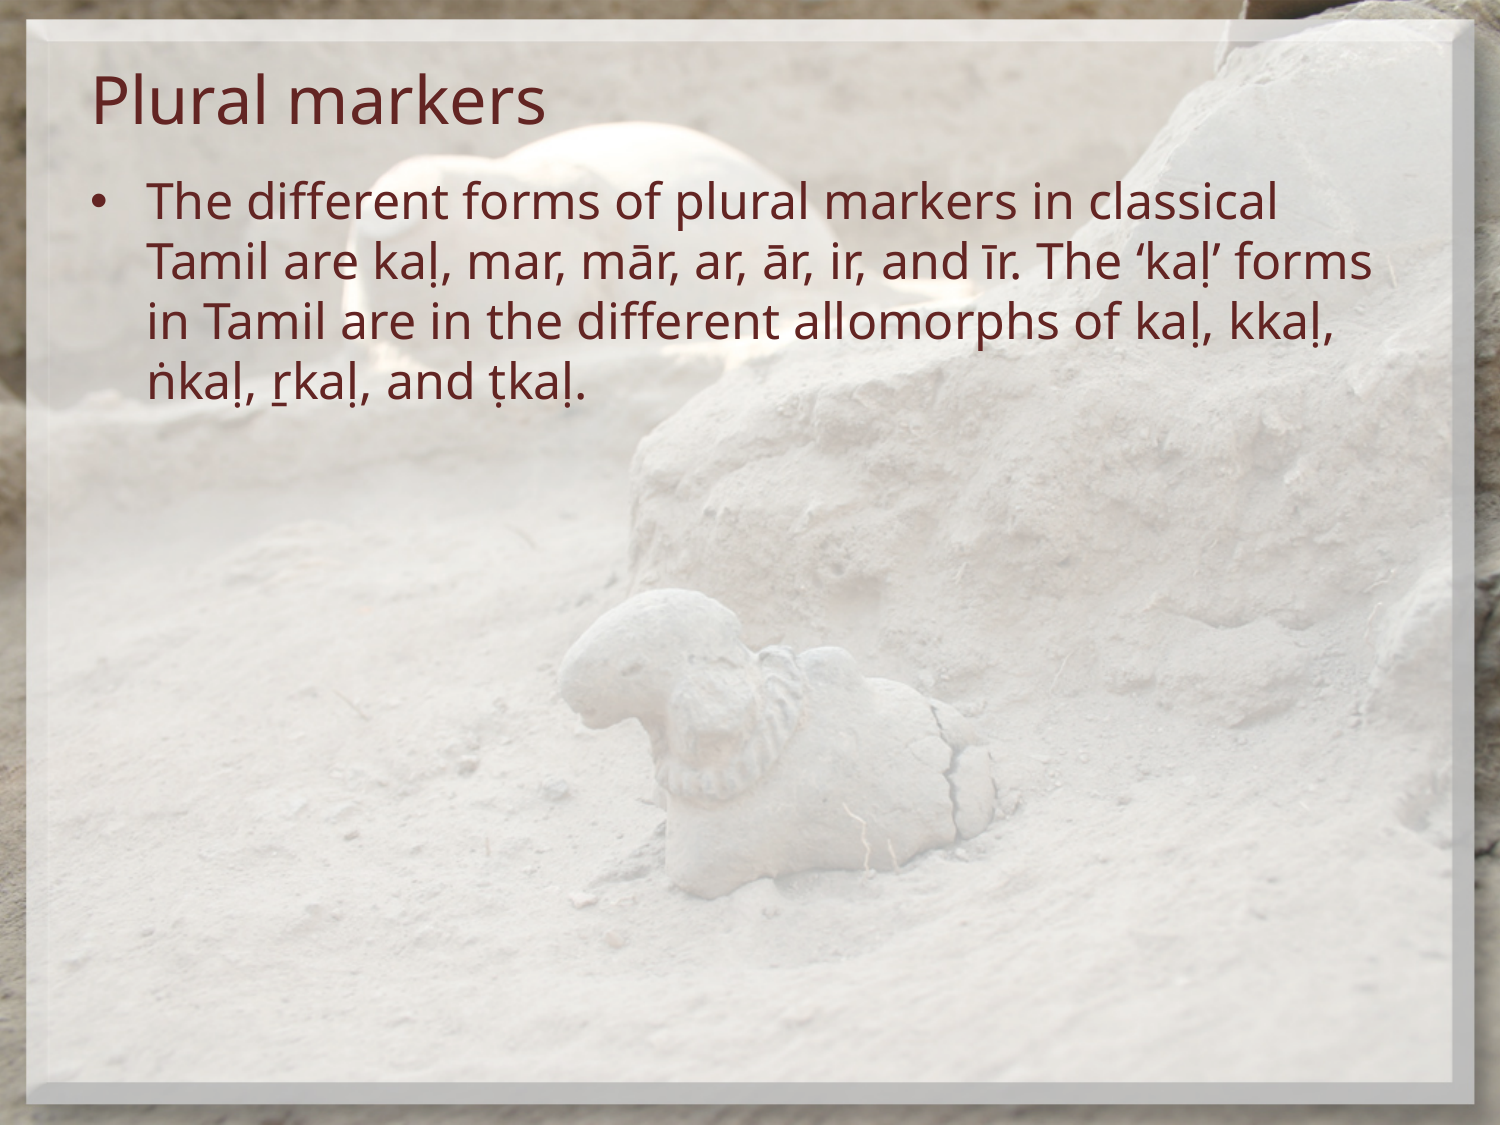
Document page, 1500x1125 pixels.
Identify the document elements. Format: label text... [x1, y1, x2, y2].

list The different forms of plural markers in classical Tamil are kaḷ, mar, mār, ar, ār, ir, and īr. The ‘kaḷ’ forms in Tamil are in the different allomorphs of kaḷ, kkaḷ, ṅkaḷ, ṟkaḷ, and ṭkaḷ. [75, 162, 1425, 1005]
title Plural markers [75, 45, 1425, 150]
